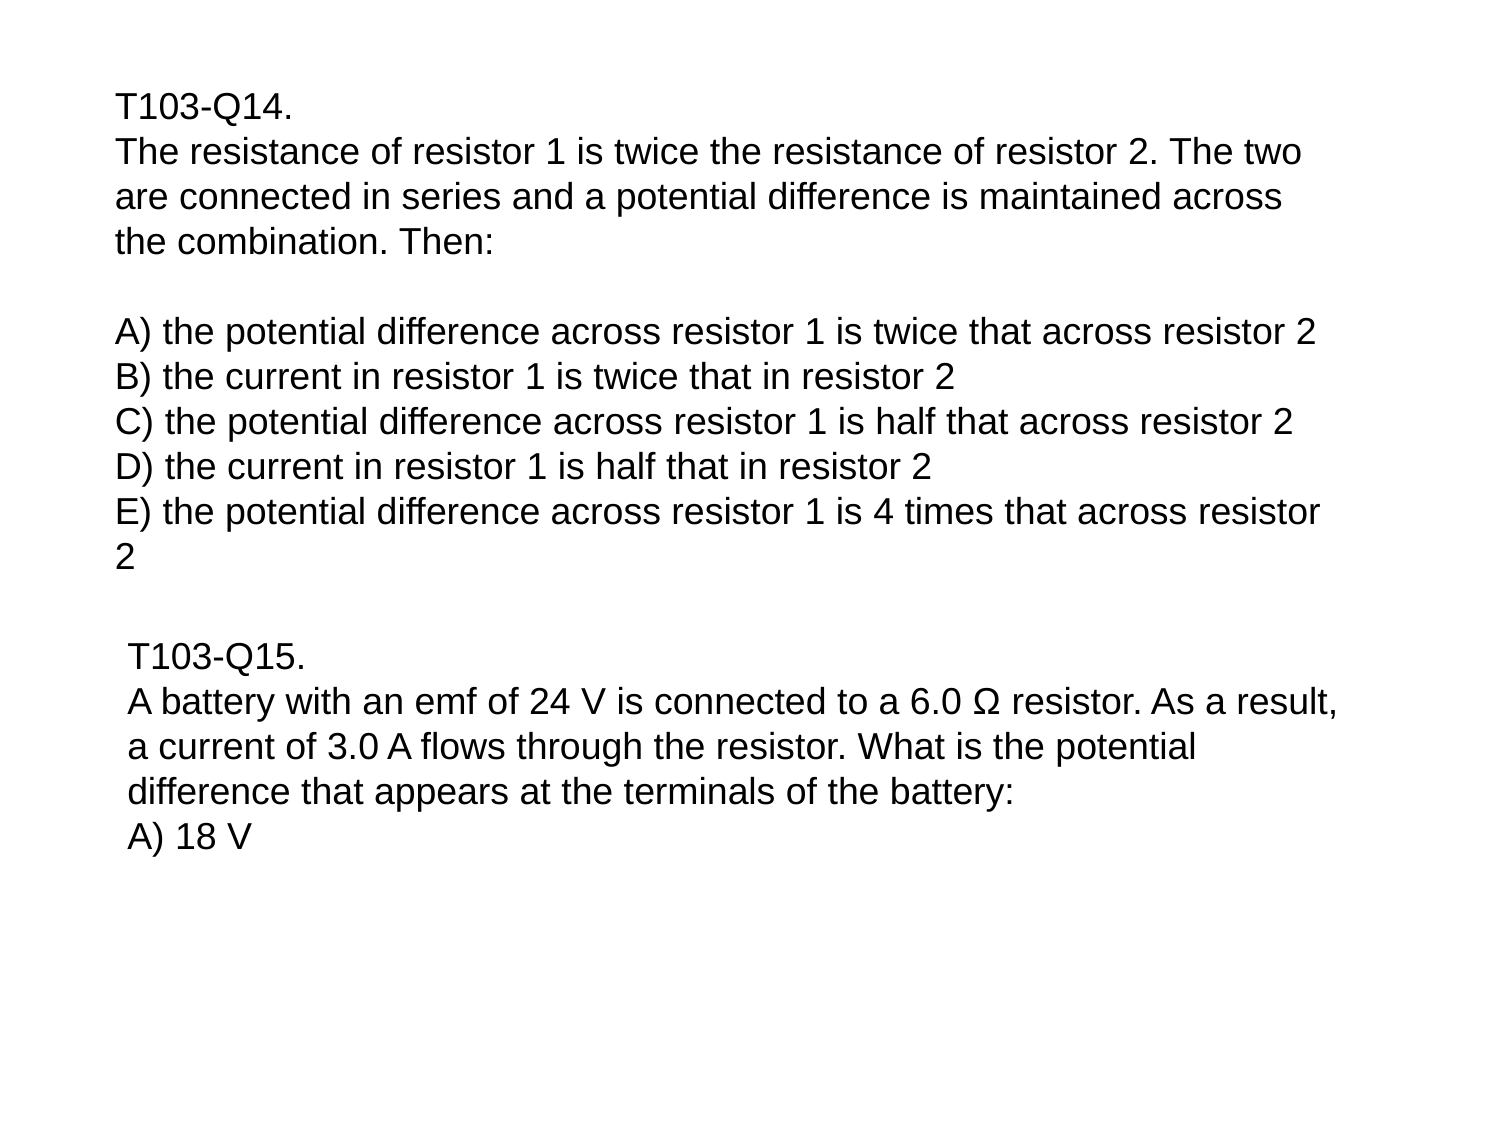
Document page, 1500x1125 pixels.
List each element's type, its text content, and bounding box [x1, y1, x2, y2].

text_box T103-Q15. A battery with an emf of 24 V is connected to a 6.0 Ω resistor. As a result, a current of 3.0 A flows through the resistor. What is the potential difference that appears at the terminals of the battery: A) 18 V [112, 624, 1375, 865]
text_box T103-Q14. The resistance of resistor 1 is twice the resistance of resistor 2. The two are connected in series and a potential difference is maintained across the combination. Then: A) the potential difference across resistor 1 is twice that across resistor 2 B) the current in resistor 1 is twice that in resistor 2 C) the potential difference across resistor 1 is half that across resistor 2 D) the current in resistor 1 is half that in resistor 2 E) the potential difference across resistor 1 is 4 times that across resistor 2 [99, 74, 1338, 630]
